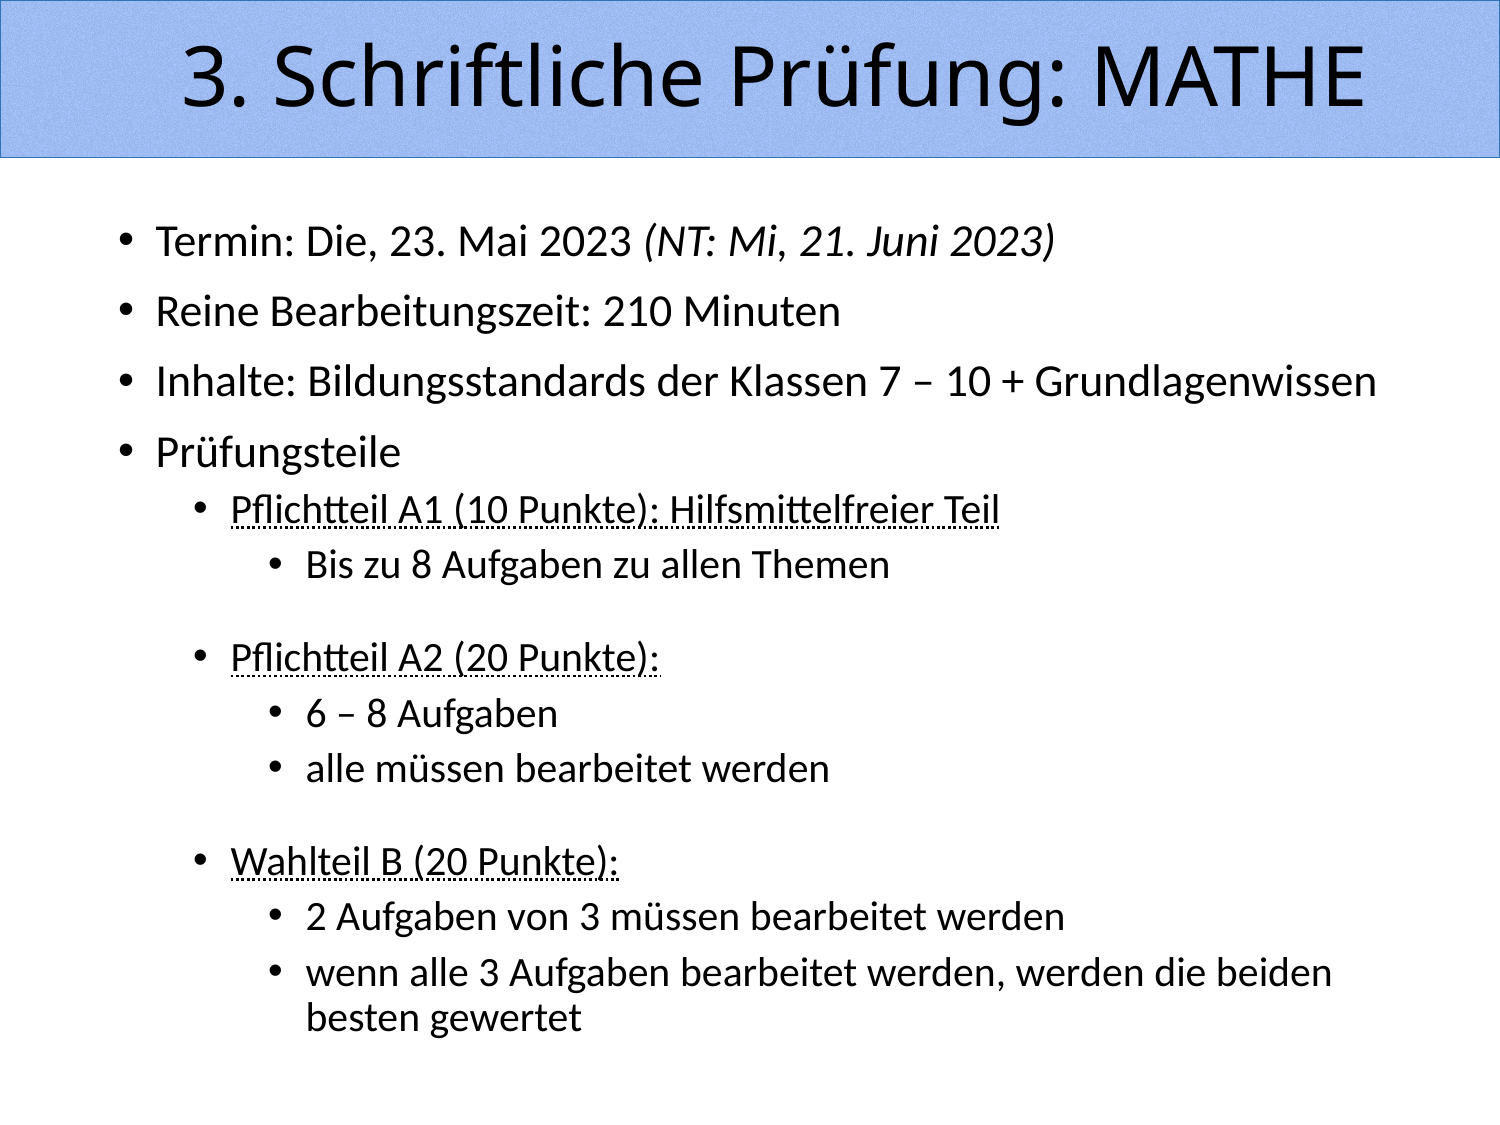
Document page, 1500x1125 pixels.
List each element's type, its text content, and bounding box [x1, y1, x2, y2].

text_box 3. Schriftliche Prüfung: MATHE [128, 25, 1422, 134]
list Termin: Die, 23. Mai 2023 (NT: Mi, 21. Juni 2023) Reine Bearbeitungszeit: 210 Minuten Inhalte: Bildungsstandards der Klassen 7 – 10 + Grundlagenwissen Prüfungsteile Pflichtteil A1 (10 Punkte): Hilfsmittelfreier Teil Bis zu 8 Aufgaben zu allen Themen Pflichtteil A2 (20 Punkte): 6 – 8 Aufgaben alle müssen bearbeitet werden Wahlteil B (20 Punkte): 2 Aufgaben von 3 müssen bearbeitet werden wenn alle 3 Aufgaben bearbeitet werden, werden die beiden besten gewertet [103, 209, 1397, 1083]
